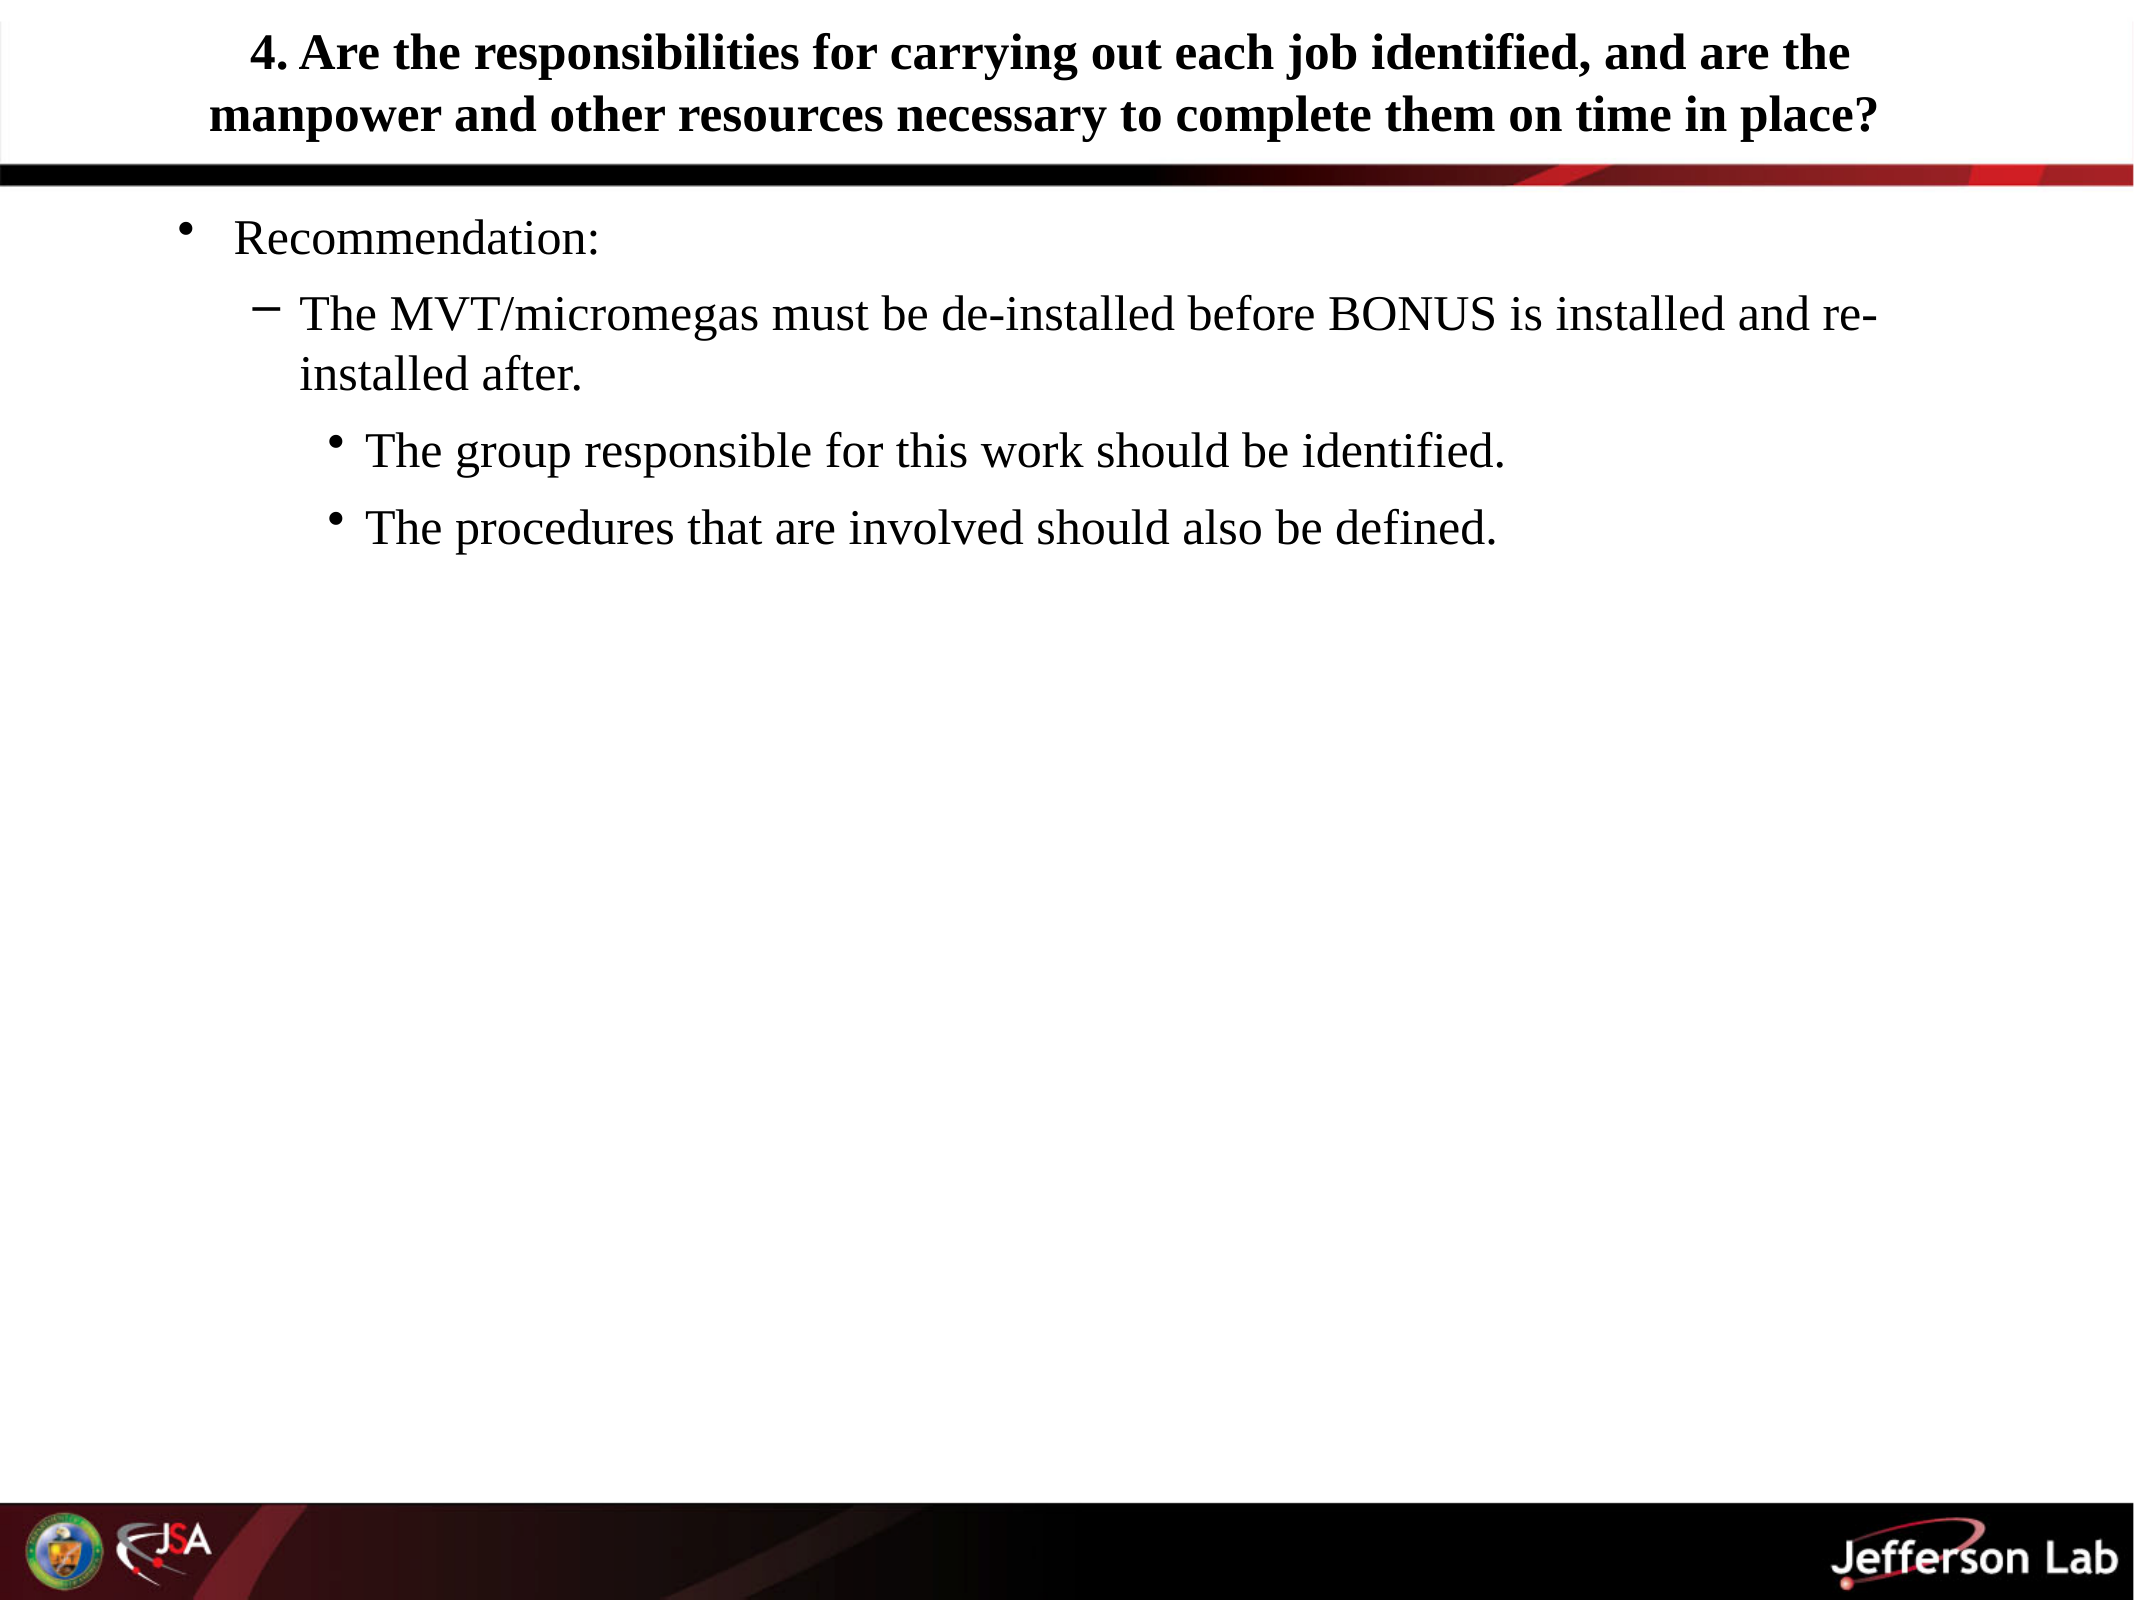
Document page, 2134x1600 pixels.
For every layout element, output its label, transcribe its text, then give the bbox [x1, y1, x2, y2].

picture [0, 0, 2134, 1600]
title 4. Are the responsibilities for carrying out each job identified, and are the manpower and other resources necessary to complete them on time in place? [159, 0, 1974, 161]
list Recommendation: The MVT/micromegas must be de-installed before BONUS is installed and re-installed after. The group responsible for this work should be identified. The procedures that are involved should also be defined. [161, 195, 1976, 1497]
